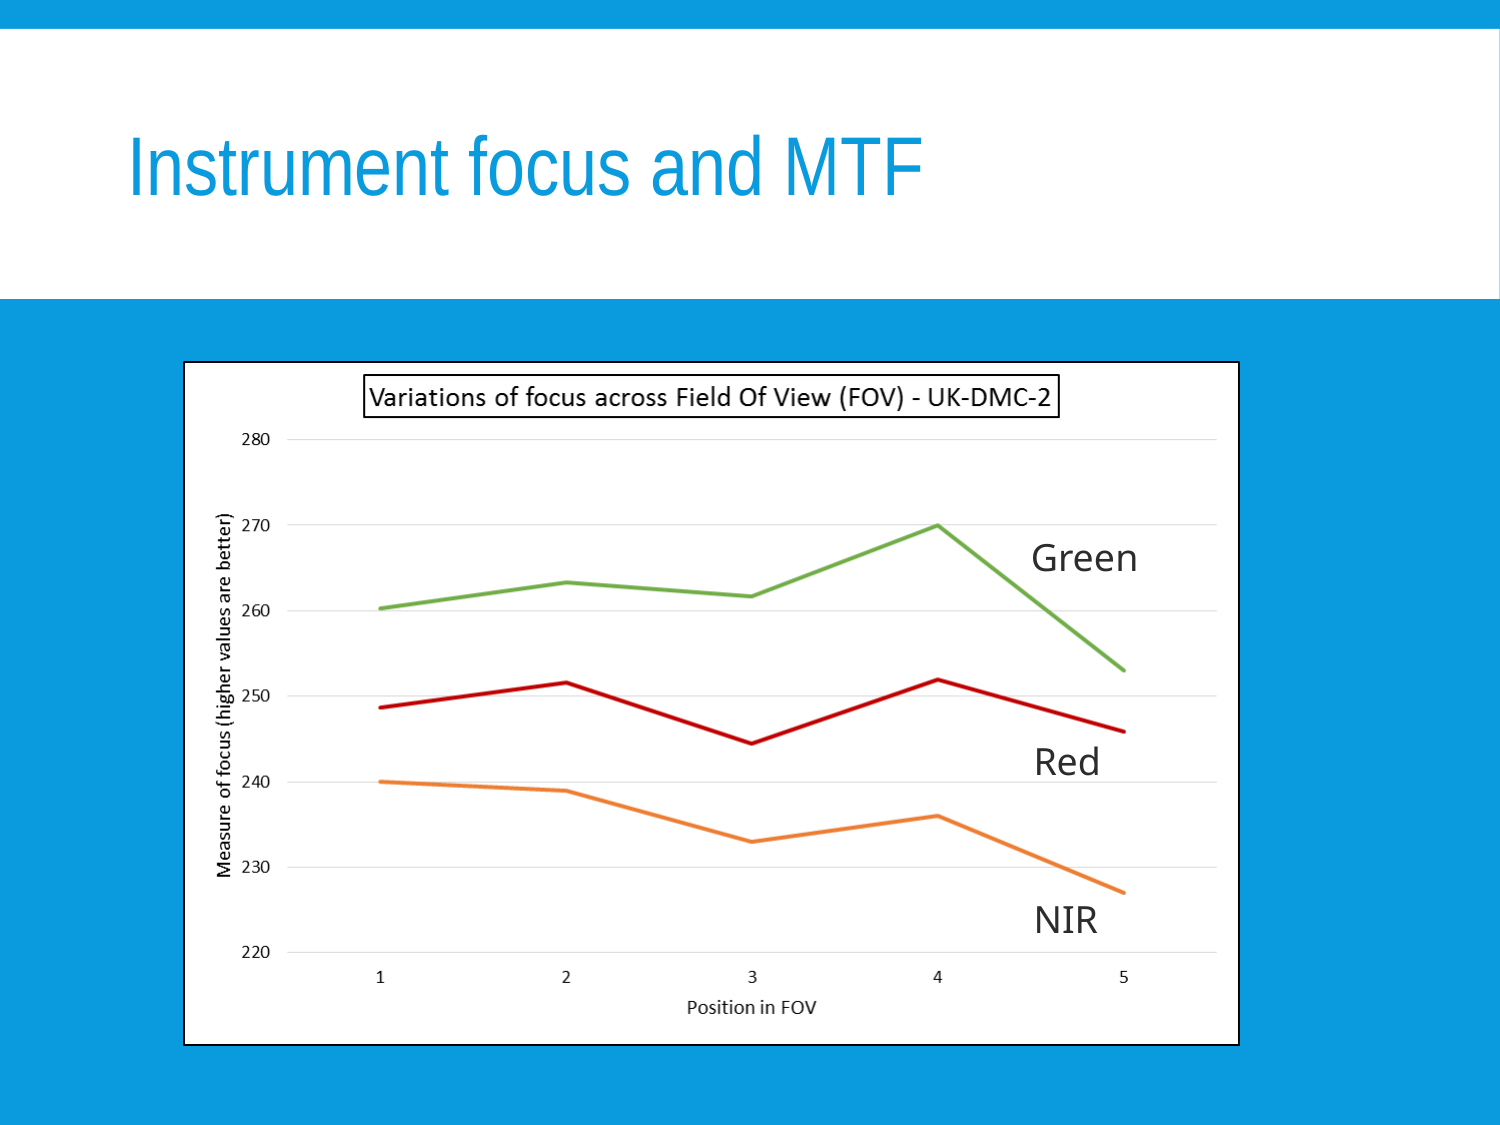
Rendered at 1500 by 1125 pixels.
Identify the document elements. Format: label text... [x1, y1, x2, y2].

title Instrument focus and MTF [112, 46, 1388, 295]
picture [184, 362, 1239, 1045]
